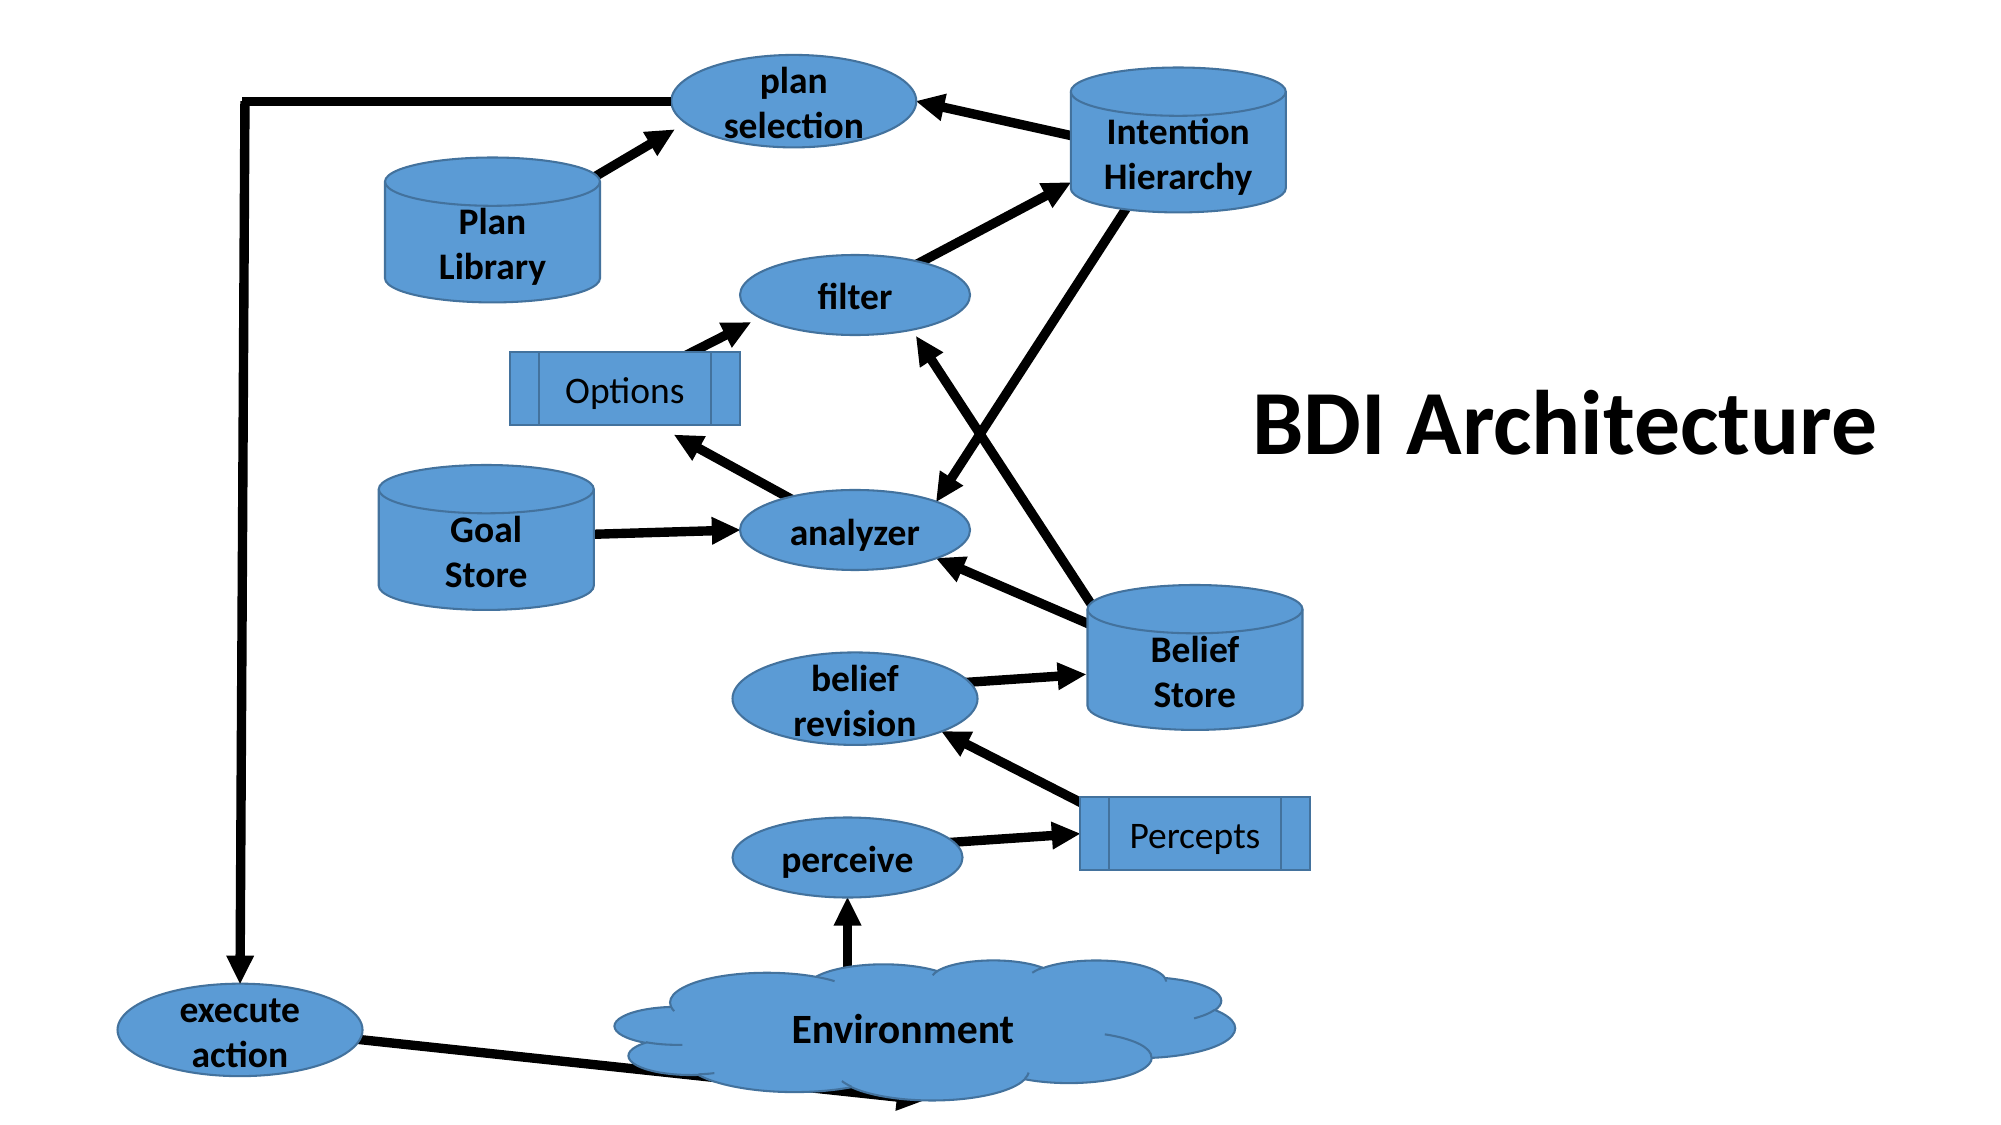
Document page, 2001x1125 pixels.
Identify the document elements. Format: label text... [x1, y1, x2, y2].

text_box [239, 101, 245, 984]
text_box BDI Architecture [1237, 355, 1894, 481]
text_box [916, 101, 1125, 148]
text_box Percepts [1079, 796, 1311, 871]
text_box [941, 731, 1110, 818]
text_box Environment [613, 959, 1237, 1102]
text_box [509, 129, 675, 227]
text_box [874, 833, 1080, 848]
text_box filter [738, 253, 936, 337]
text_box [874, 182, 1071, 287]
text_box Plan Library [383, 156, 602, 304]
text_box execute action [116, 982, 364, 1078]
text_box Belief Store [1086, 583, 1304, 731]
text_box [936, 558, 1155, 653]
text_box perceive [731, 816, 964, 899]
text_box analyzer [740, 488, 916, 572]
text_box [527, 529, 740, 537]
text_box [936, 172, 1150, 502]
text_box Goal Store [377, 463, 595, 611]
text_box plan selection [670, 53, 918, 149]
text_box Options [509, 351, 741, 426]
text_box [637, 322, 751, 380]
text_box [880, 674, 1086, 689]
text_box belief revision [731, 651, 979, 746]
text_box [916, 336, 1117, 643]
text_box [674, 434, 848, 530]
text_box Intention Hierarchy [1069, 66, 1287, 214]
